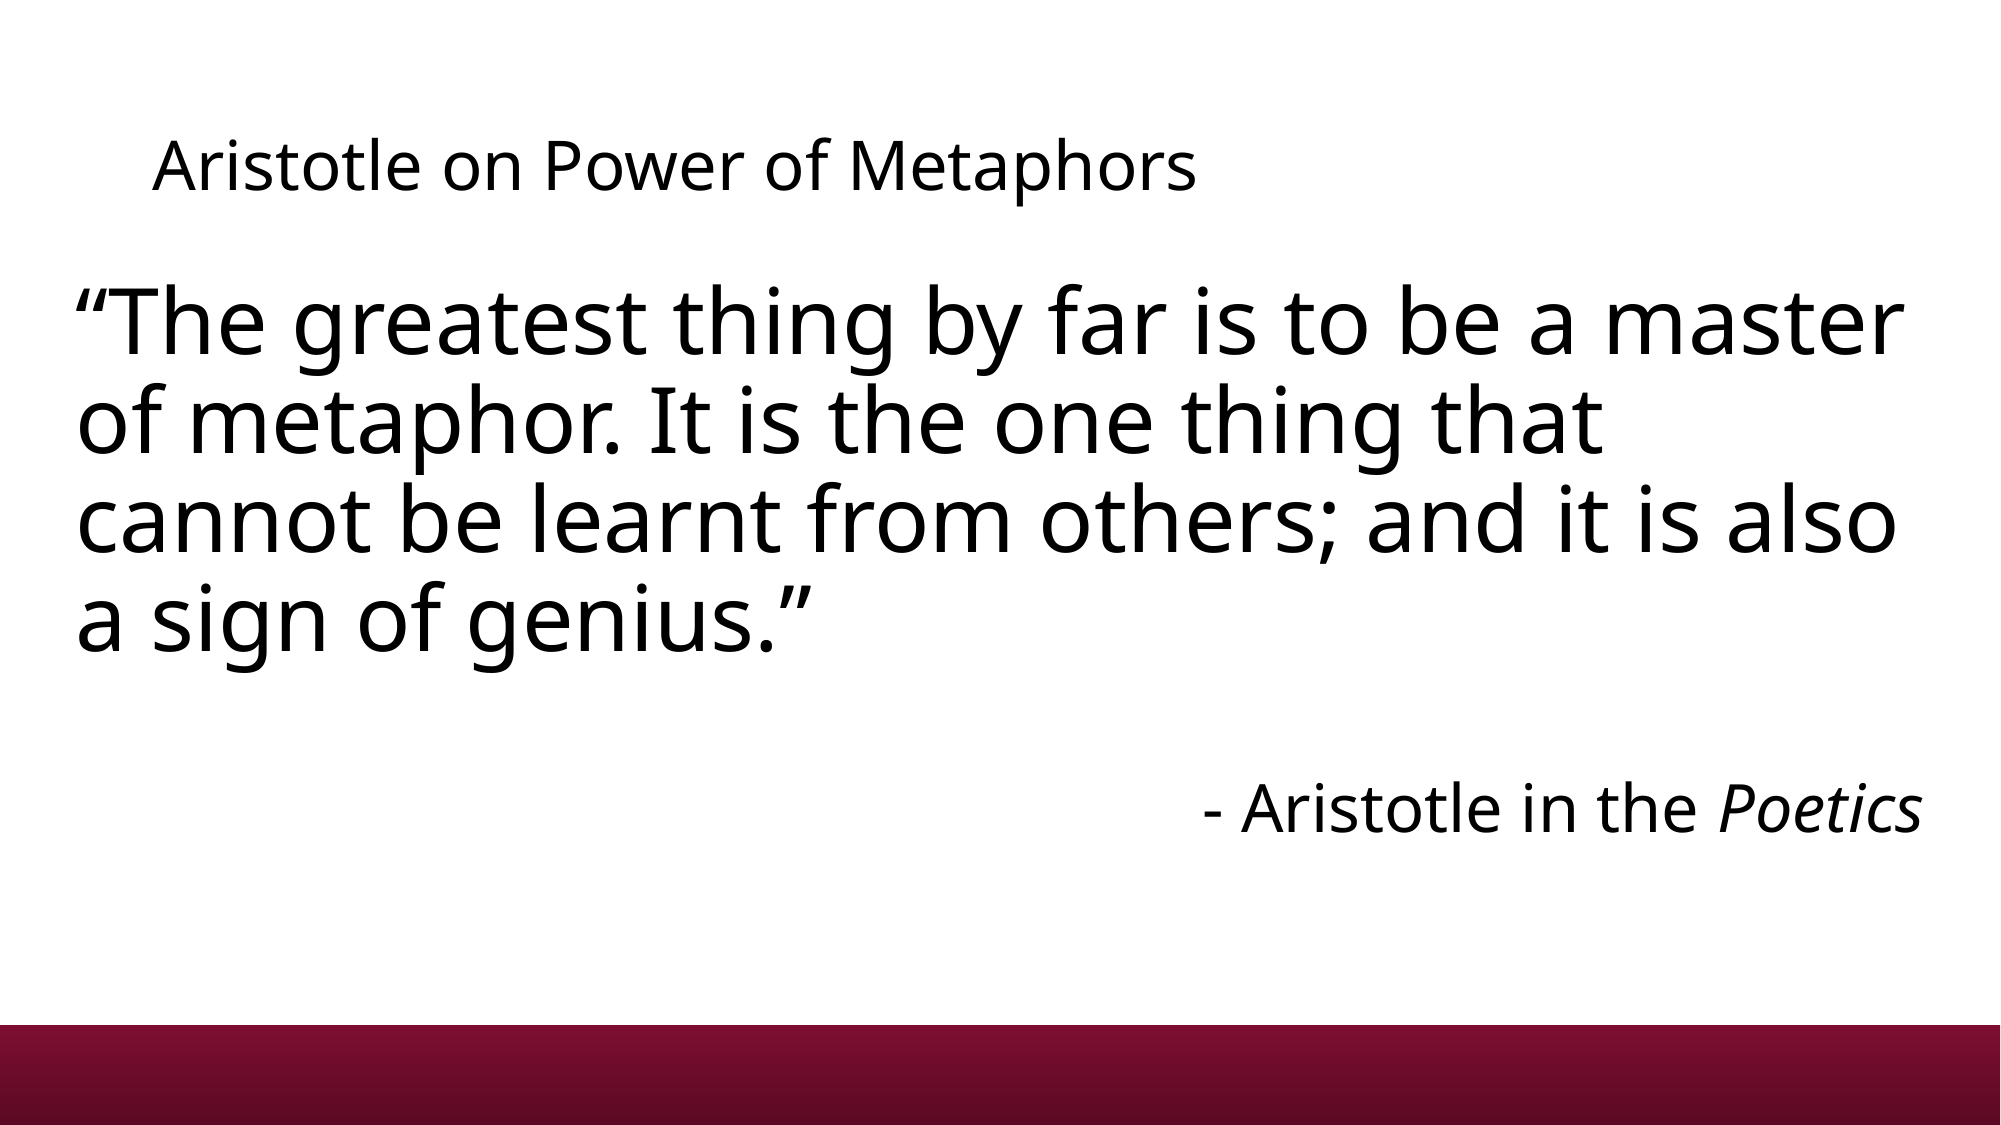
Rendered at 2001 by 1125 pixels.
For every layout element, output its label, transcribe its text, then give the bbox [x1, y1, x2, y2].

list “The greatest thing by far is to be a master of metaphor. It is the one thing that cannot be learnt from others; and it is also a sign of genius.” - Aristotle in the Poetics [60, 267, 1940, 982]
title Aristotle on Power of Metaphors [137, 59, 1863, 267]
